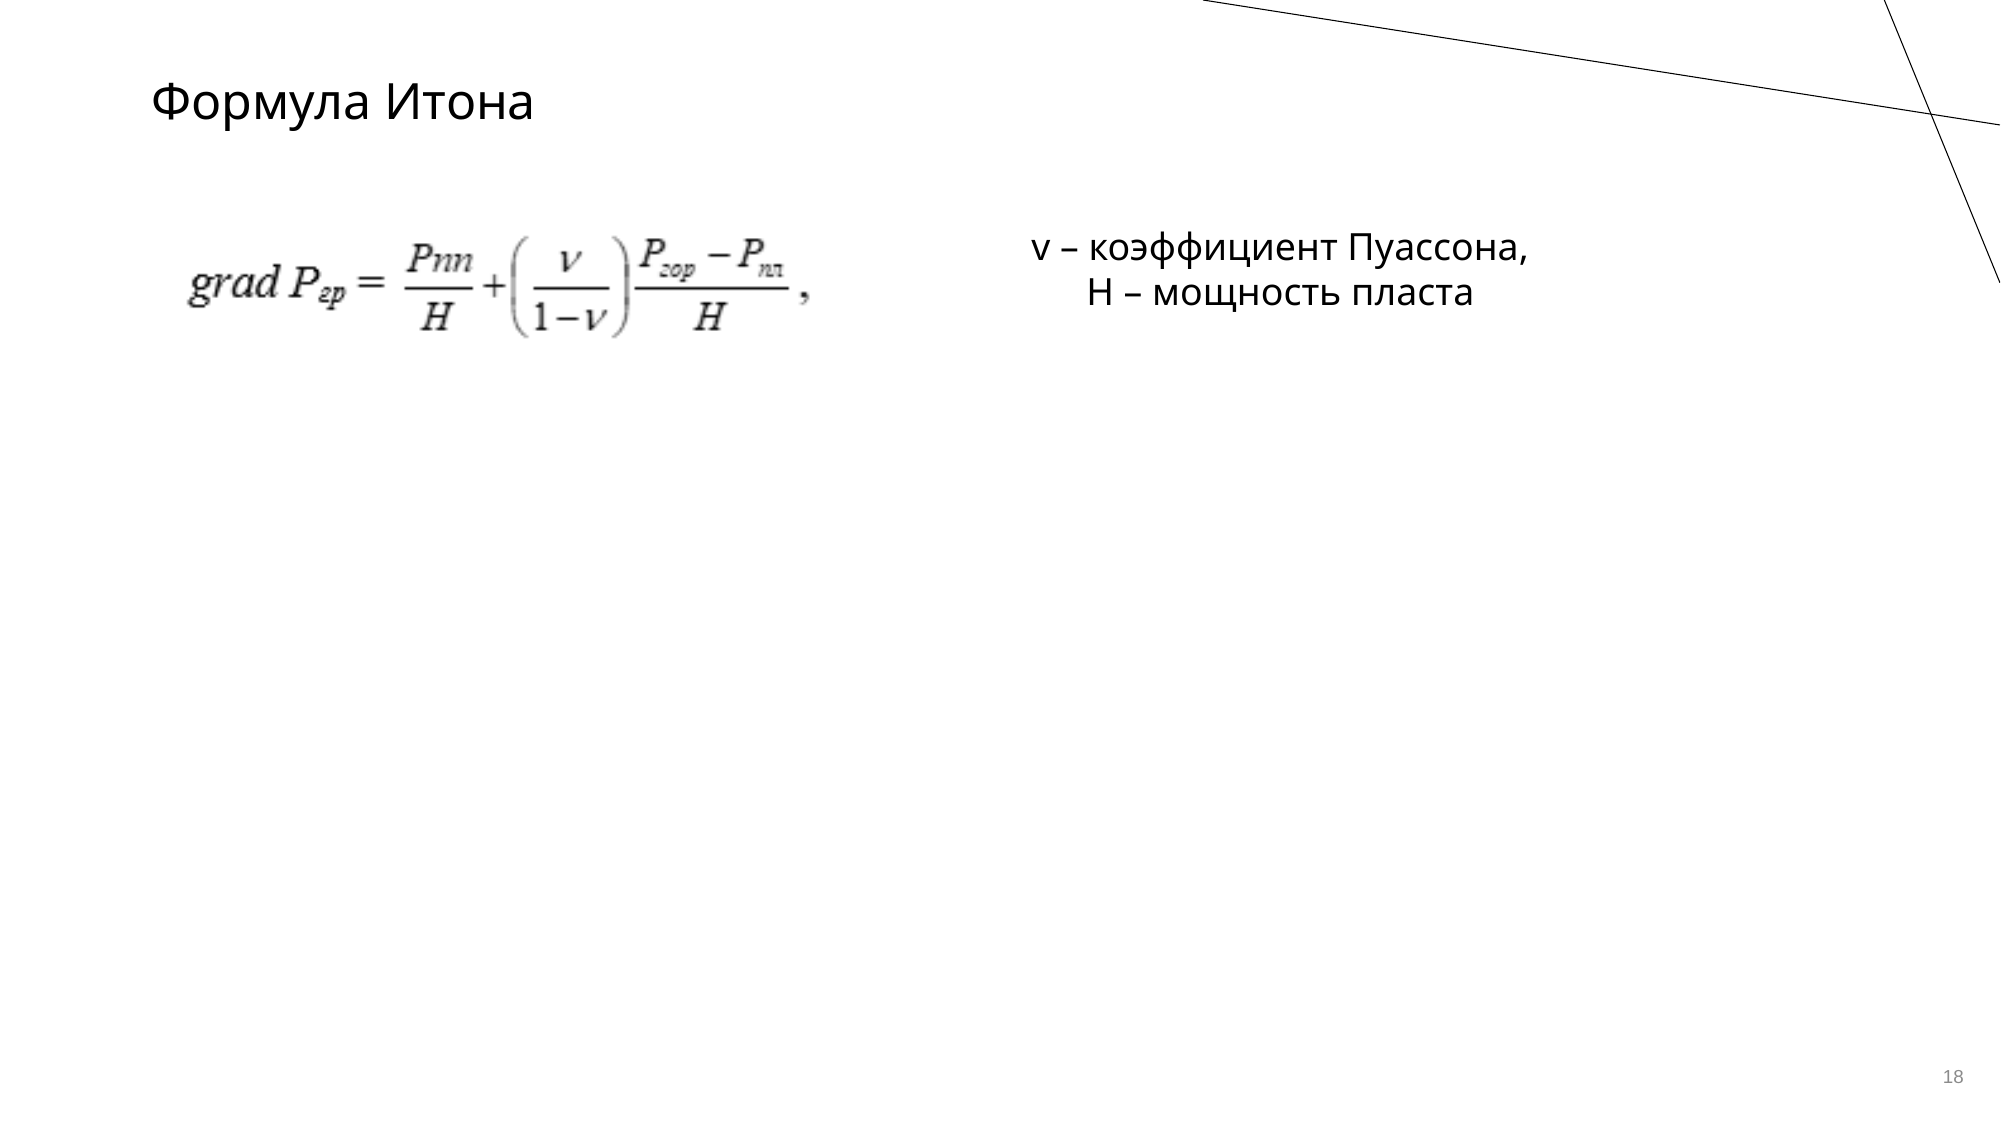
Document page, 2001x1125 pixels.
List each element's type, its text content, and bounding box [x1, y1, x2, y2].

picture [140, 171, 873, 397]
text_box Формула Итона [122, 62, 565, 137]
text_box v – коэффициент Пуассона, Н – мощность пласта [1001, 215, 1559, 321]
slide_number 18 [1917, 1045, 1979, 1106]
